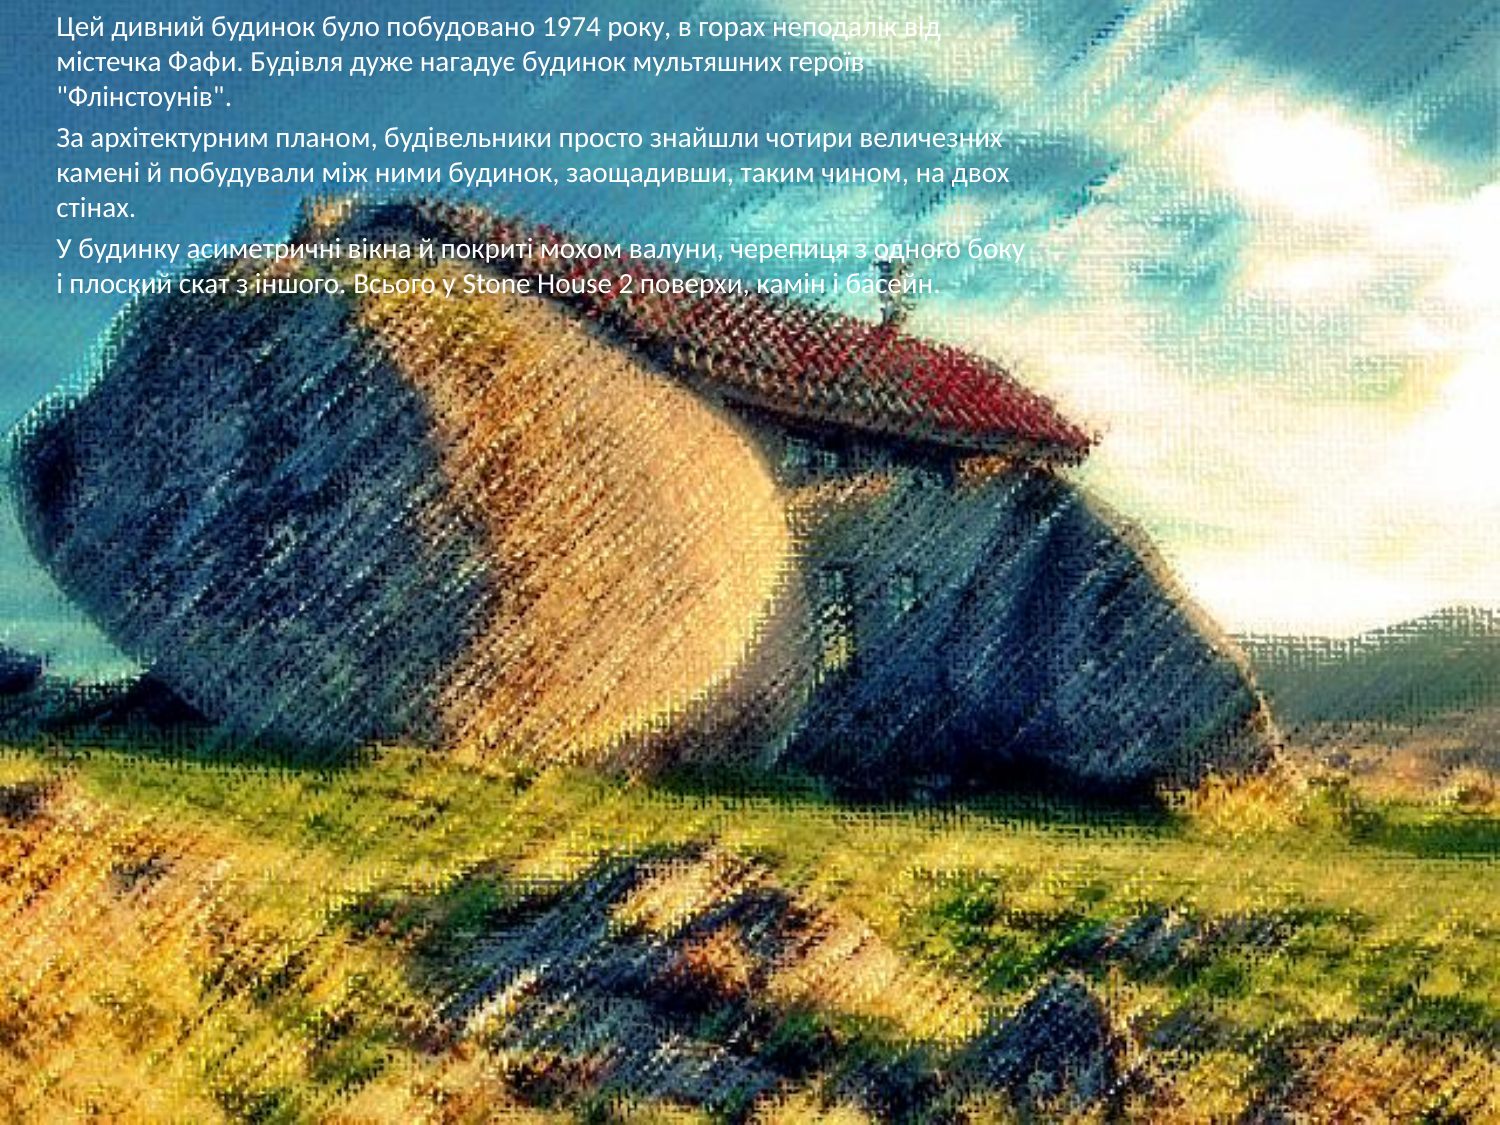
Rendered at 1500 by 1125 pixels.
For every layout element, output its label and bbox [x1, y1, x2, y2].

list [0, 0, 1500, 1125]
